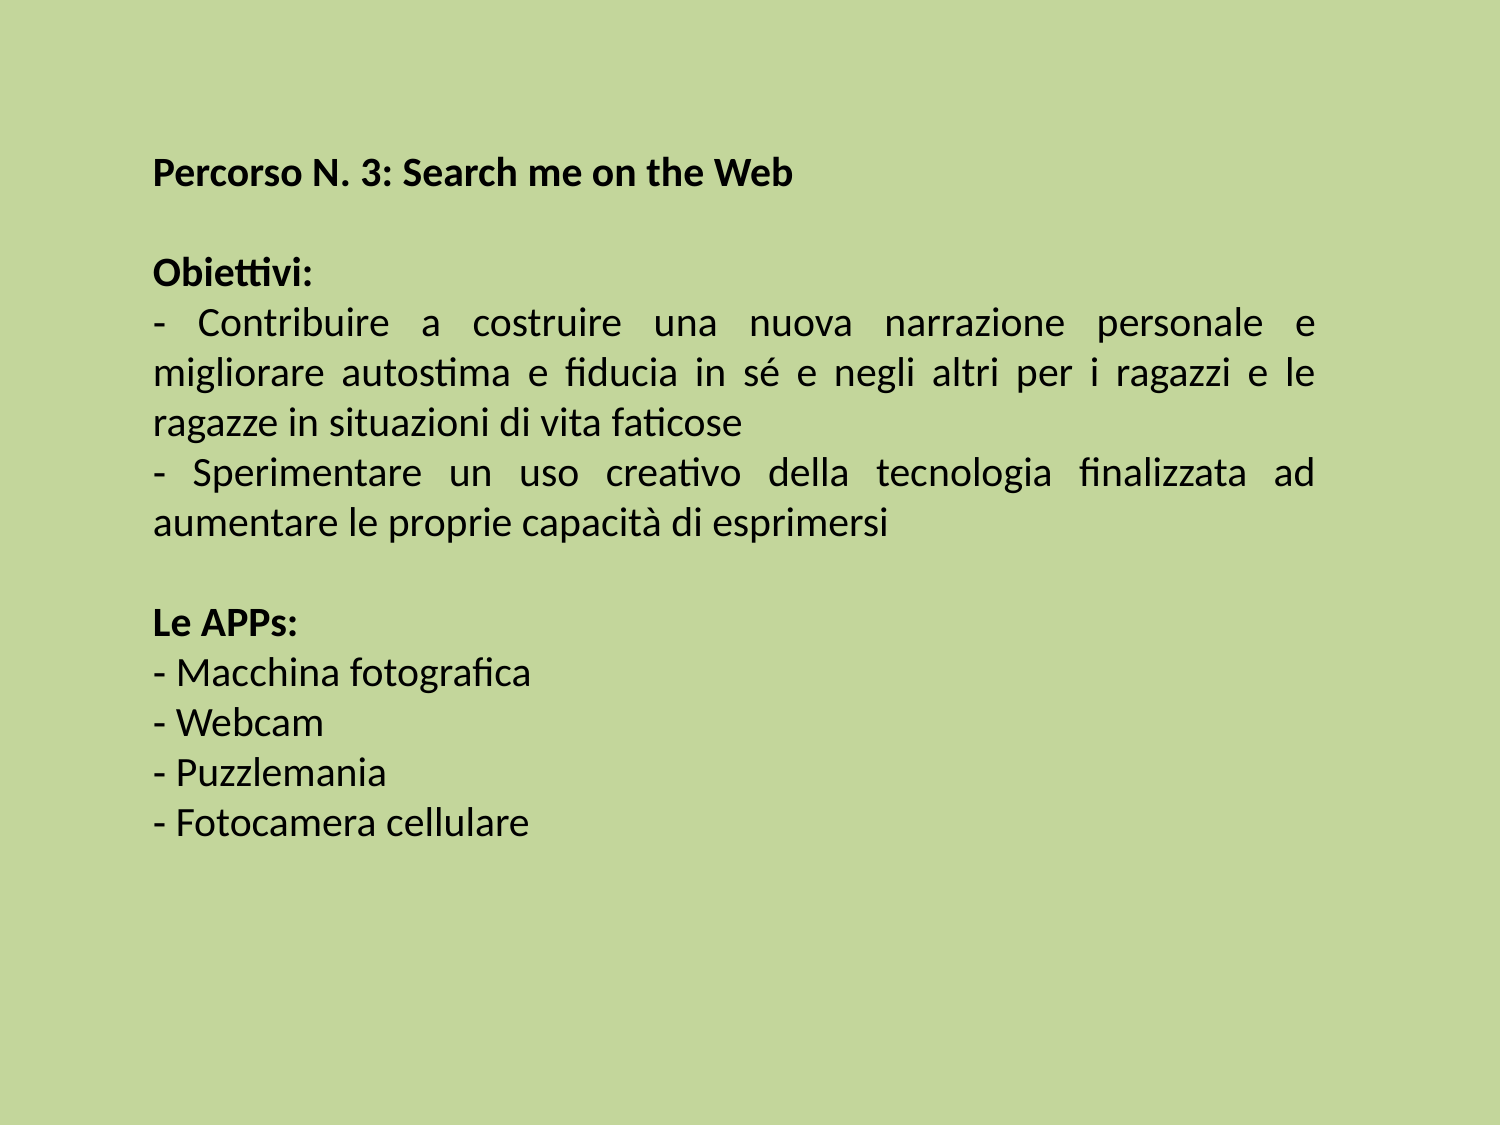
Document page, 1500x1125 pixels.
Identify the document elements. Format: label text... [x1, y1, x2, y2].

text_box Percorso N. 3: Search me on the Web Obiettivi: ⁃ Contribuire a costruire una nuova narrazione personale e migliorare autostima e fiducia in sé e negli altri per i ragazzi e le ragazze in situazioni di vita faticose ⁃ Sperimentare un uso creativo della tecnologia finalizzata ad aumentare le proprie capacità di esprimersi Le APPs: ⁃ Macchina fotografica ⁃ Webcam ⁃ Puzzlemania ⁃ Fotocamera cellulare [138, 137, 1332, 853]
